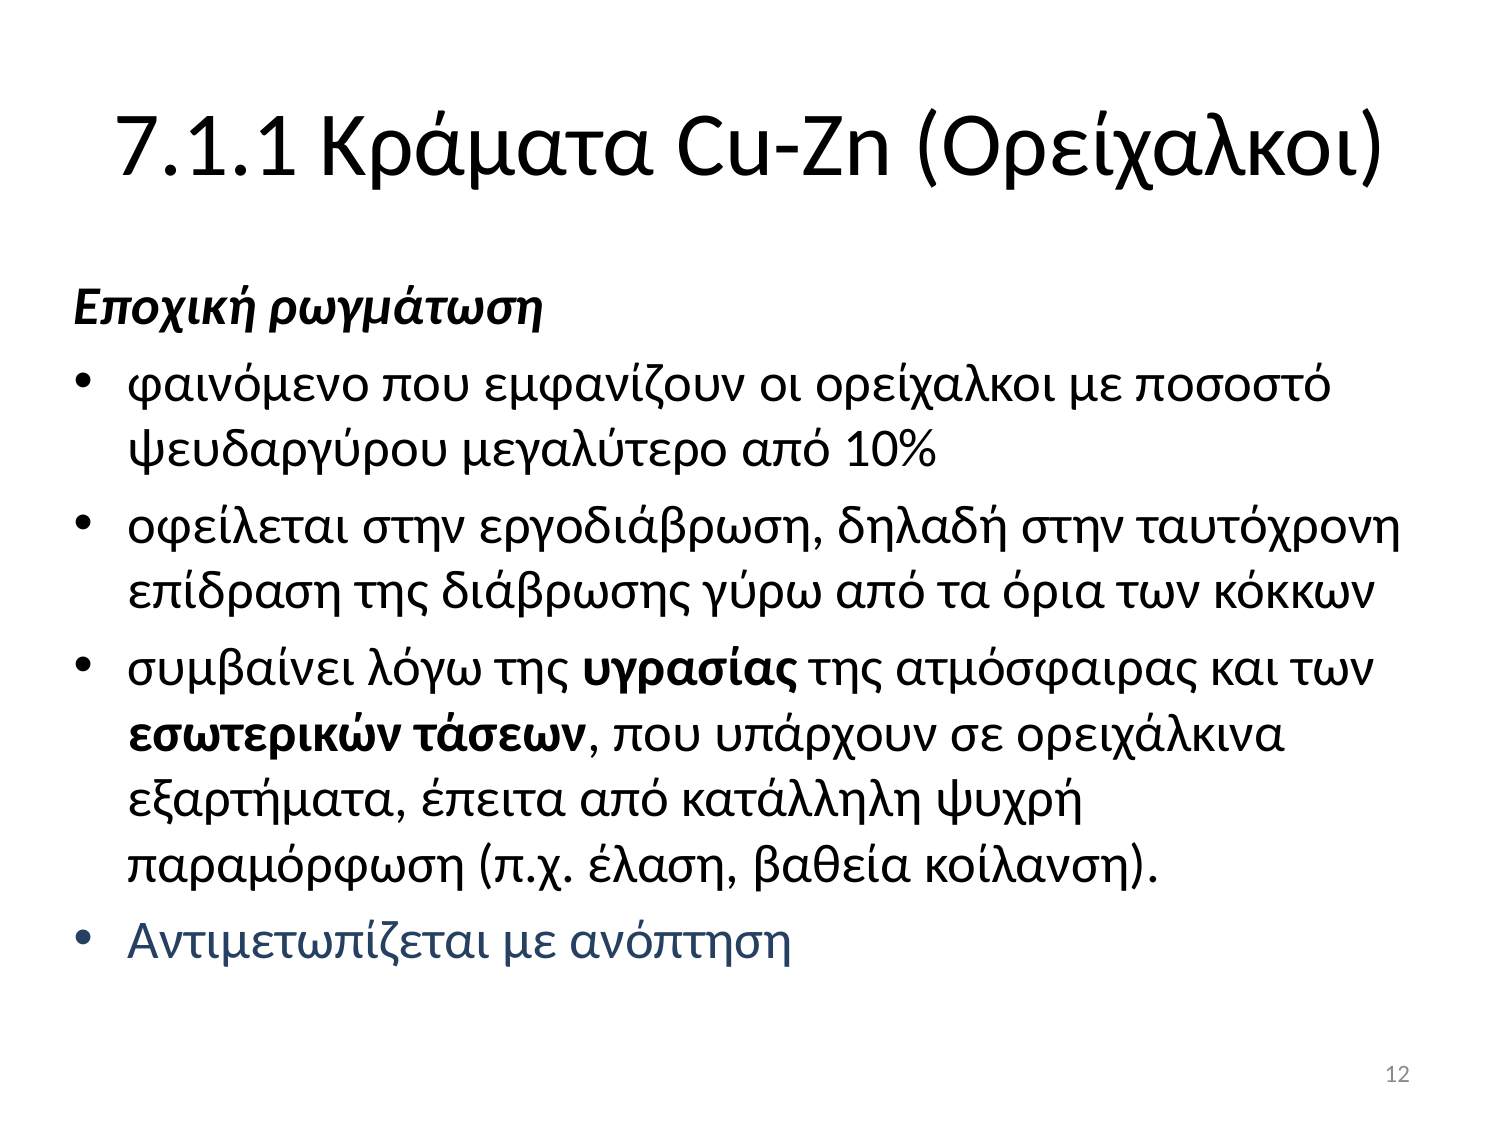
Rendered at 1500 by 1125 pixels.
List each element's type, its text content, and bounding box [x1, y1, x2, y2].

slide_number 12 [1074, 1042, 1425, 1103]
list Εποχική ρωγμάτωση φαινόμενο που εμφανίζουν οι ορείχαλκοι με ποσοστό ψευδαργύρου μεγαλύτερο από 10% οφείλεται στην εργοδιάβρωση, δηλαδή στην ταυτόχρονη επίδραση της διάβρωσης γύρω από τα όρια των κόκκων συμβαίνει λόγω της υγρασίας της ατμόσφαιρας και των εσωτερικών τάσεων, που υπάρχουν σε ορειχάλκινα εξαρτήματα, έπειτα από κατάλληλη ψυχρή παραμόρφωση (π.χ. έλαση, βαθεία κοίλανση). Αντιμετωπίζεται με ανόπτηση [58, 262, 1425, 1032]
title 7.1.1 Κράματα Cu-Zn (Ορείχαλκοι) [75, 45, 1425, 233]
